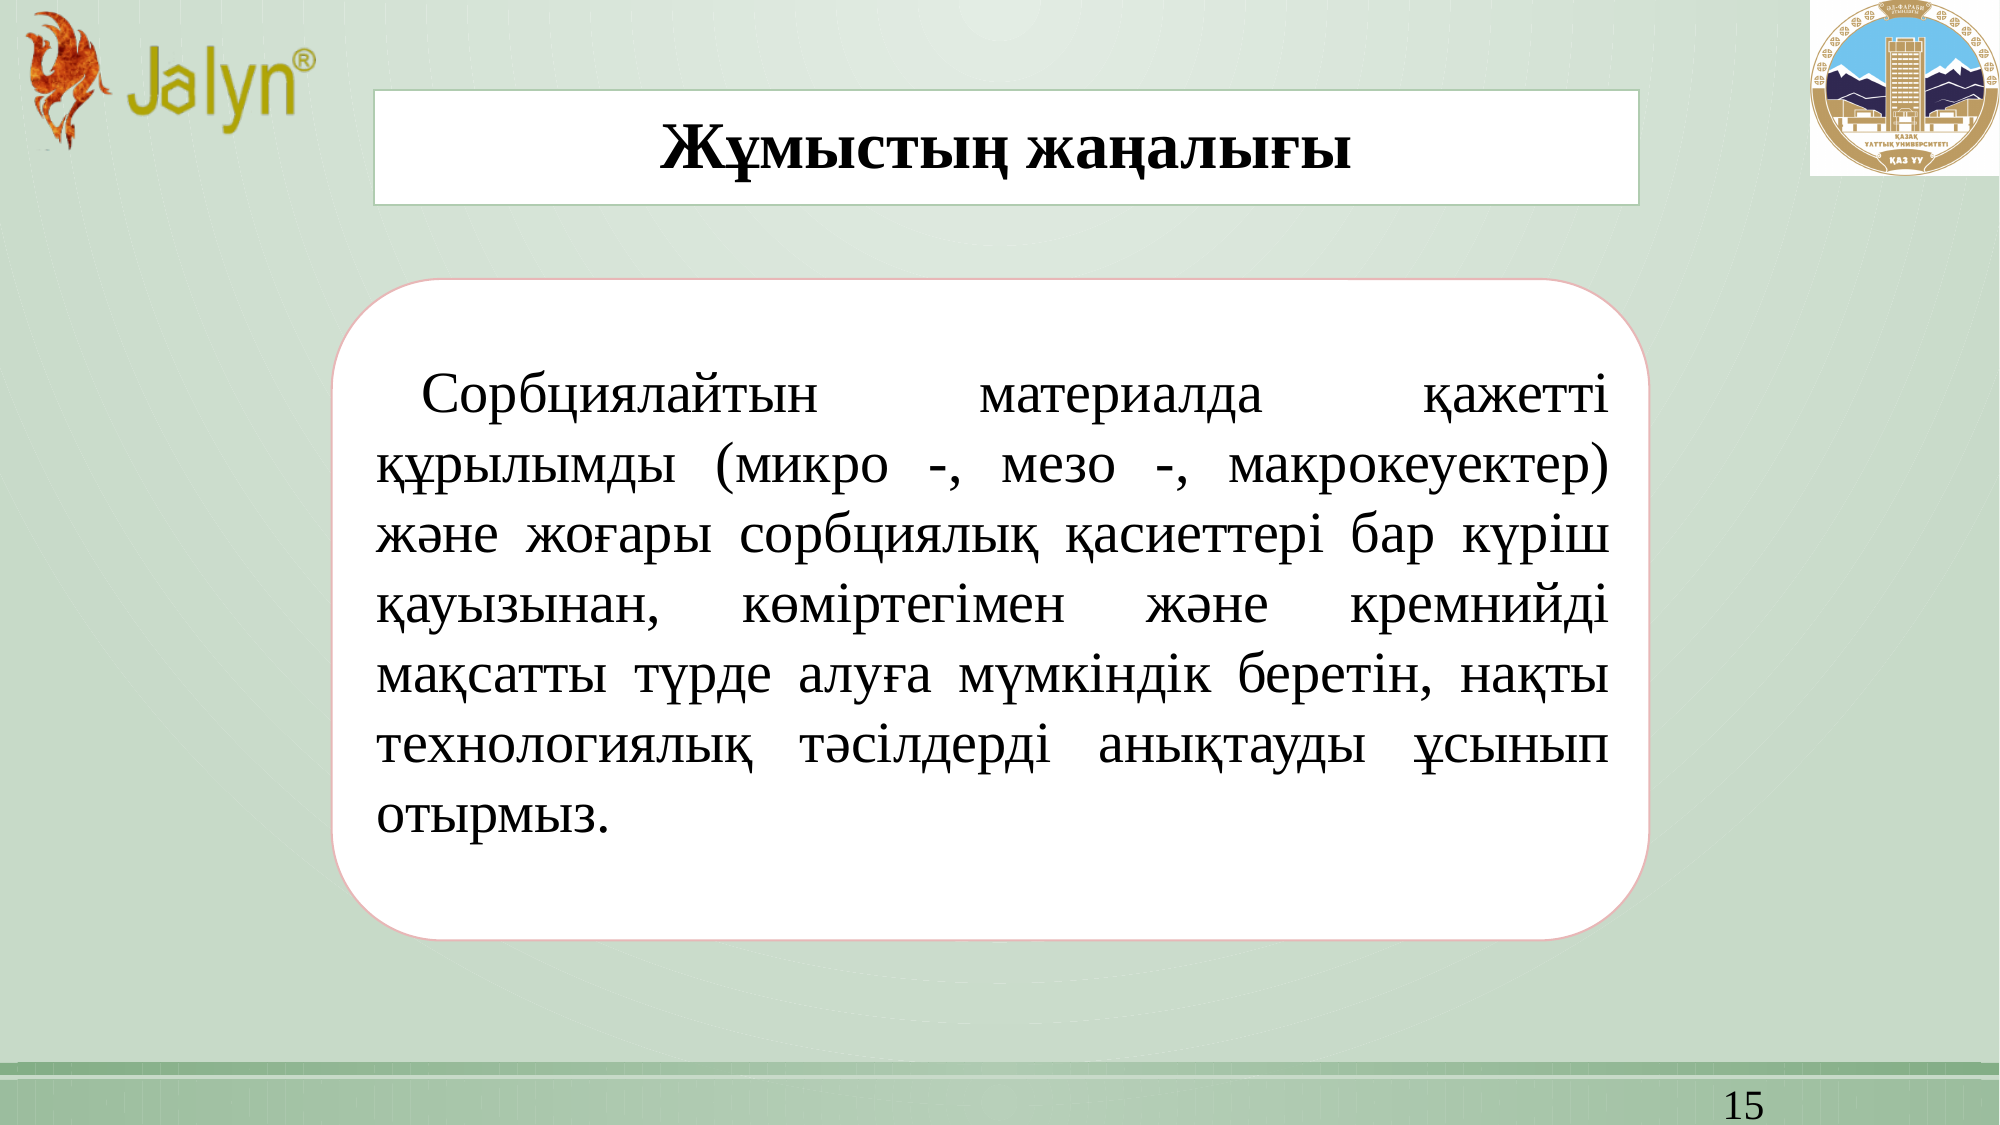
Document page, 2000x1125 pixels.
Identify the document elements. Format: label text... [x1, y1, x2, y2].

title Жұмыстың жаңалығы [373, 89, 1640, 206]
picture [1810, 0, 2000, 176]
slide_number 15 [1674, 1083, 1780, 1122]
text_box [330, 277, 1651, 942]
text_box Сорбциялайтын материалда қажетті құрылымды (микро -, мезо -, макрокеуектер) және жоғары сорбциялық қасиеттері бар күріш қауызынан, көміртегімен және кремнийді мақсатты түрде алуға мүмкіндік беретін, нақты технологиялық тәсілдерді анықтауды ұсынып отырмыз. [361, 346, 1626, 852]
picture [19, 11, 374, 165]
